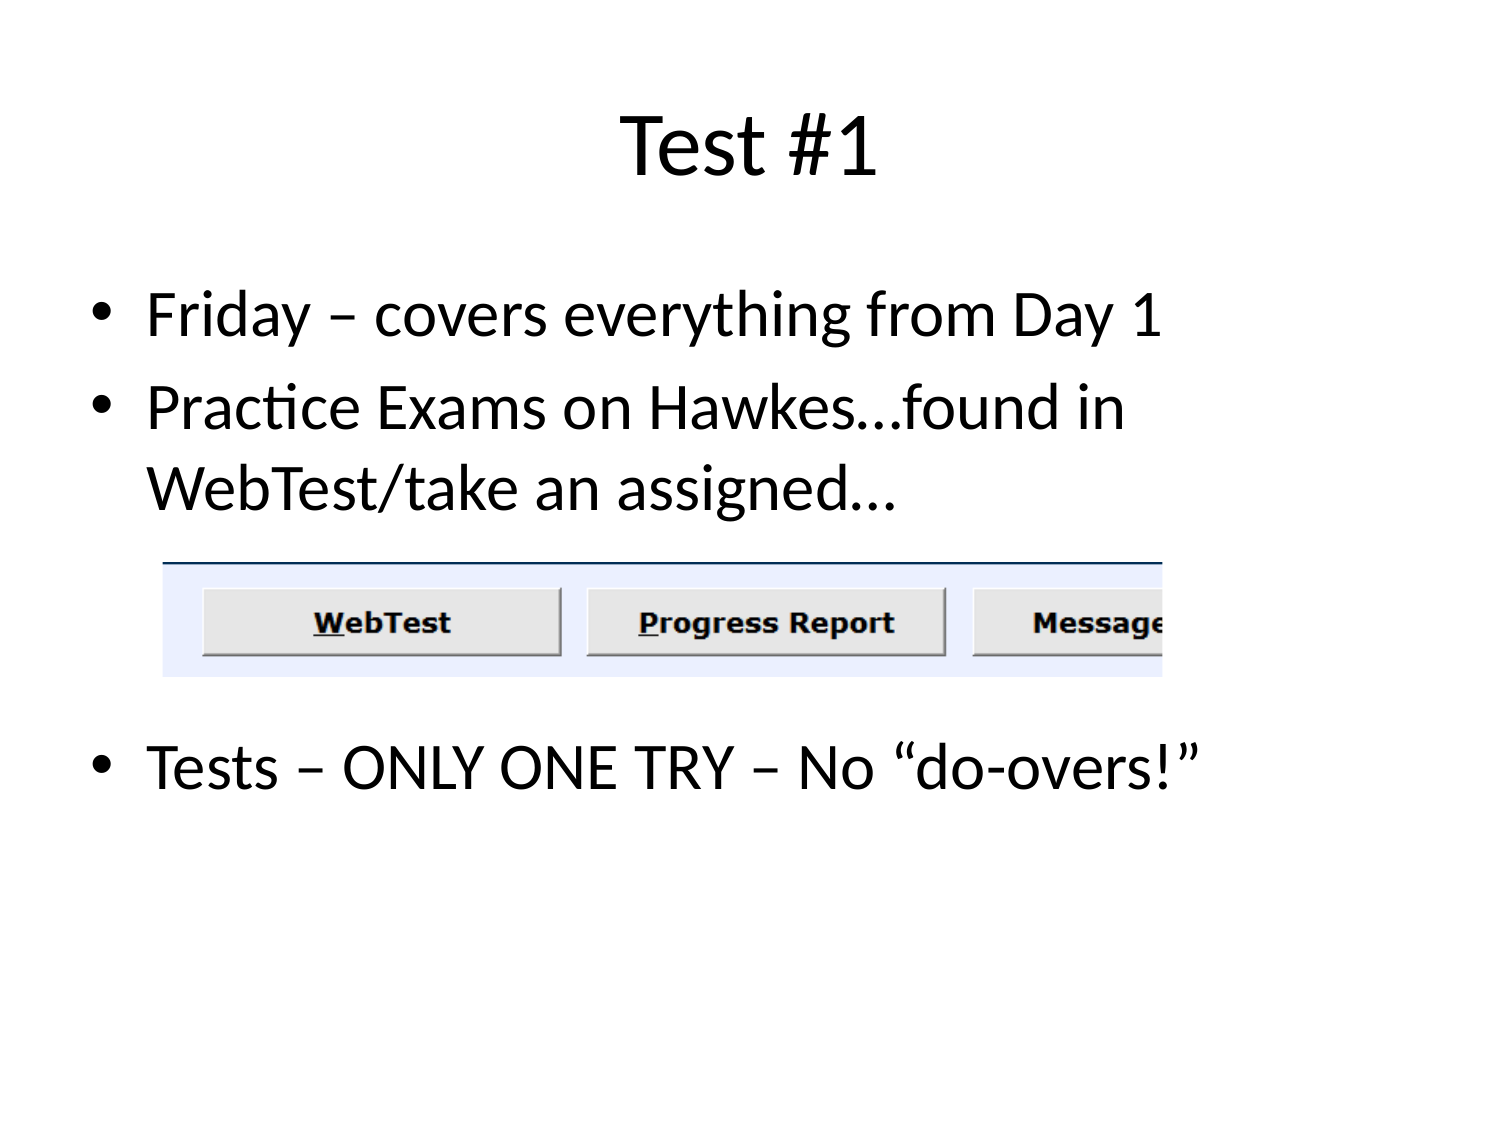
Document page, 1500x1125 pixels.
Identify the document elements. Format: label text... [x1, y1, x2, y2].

list Friday – covers everything from Day 1 Practice Exams on Hawkes…found in WebTest/take an assigned… Tests – ONLY ONE TRY – No “do-overs!” [75, 262, 1425, 1005]
title Test #1 [75, 45, 1425, 233]
picture [162, 562, 1163, 678]
